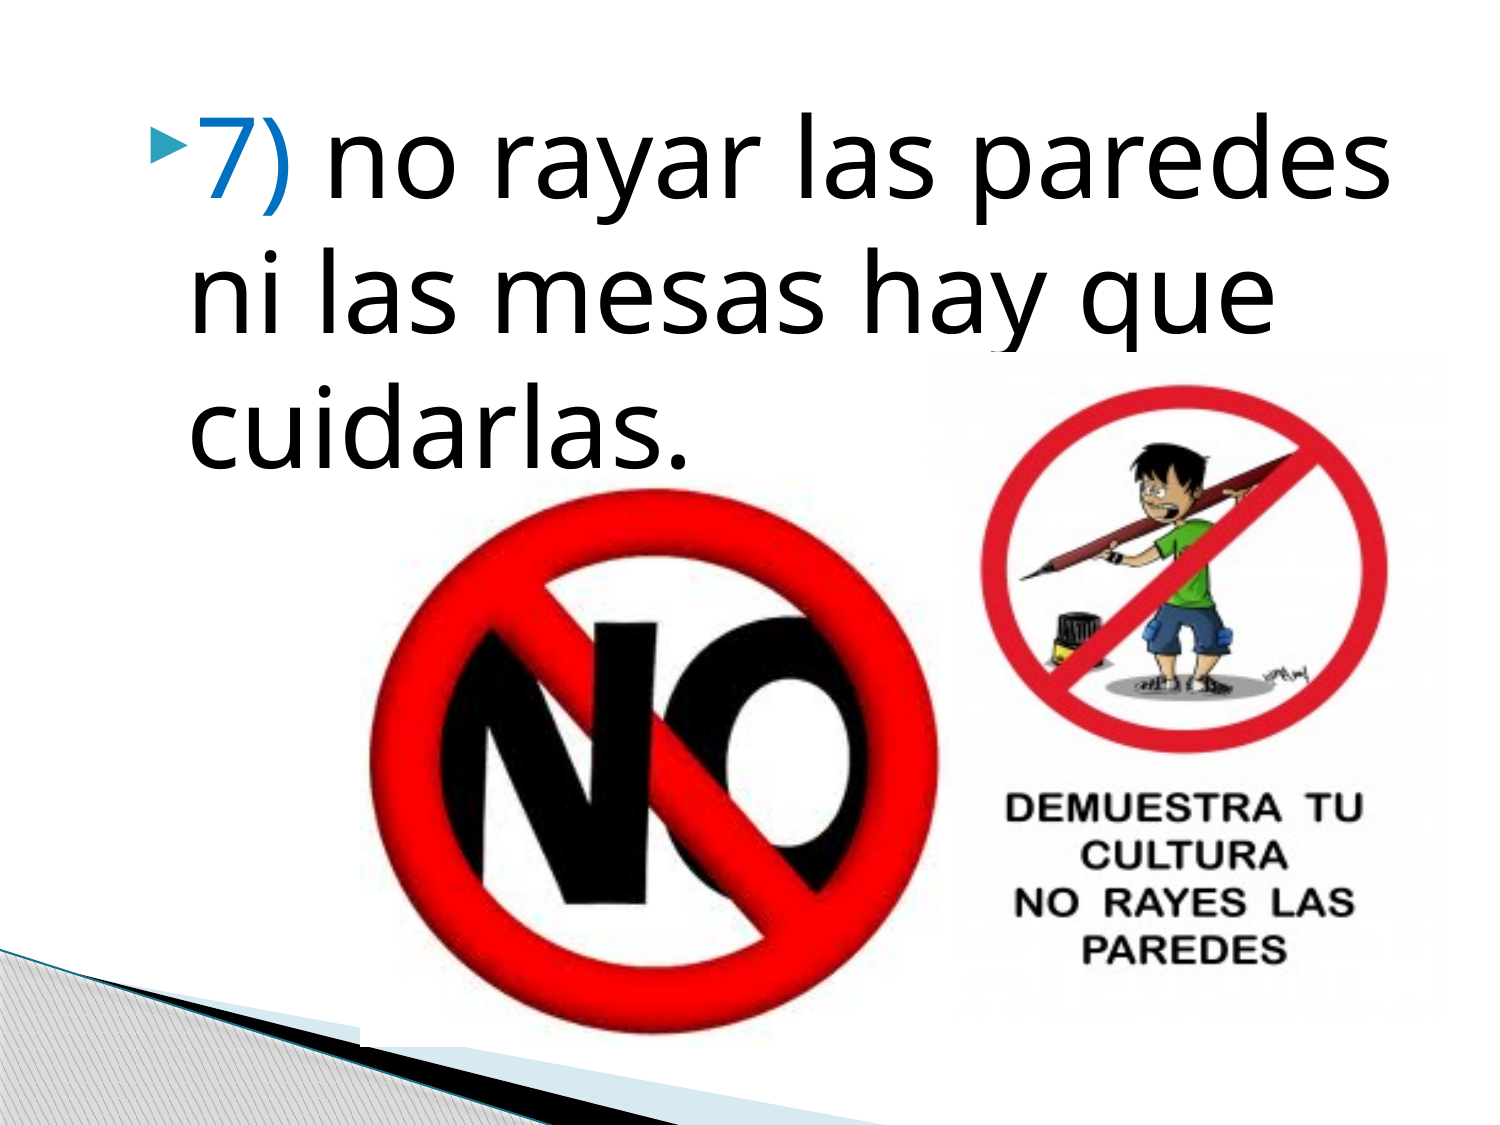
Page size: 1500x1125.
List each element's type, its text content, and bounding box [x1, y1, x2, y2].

picture [360, 351, 1448, 1048]
list 7) no rayar las paredes ni las mesas hay que cuidarlas. [112, 78, 1425, 986]
